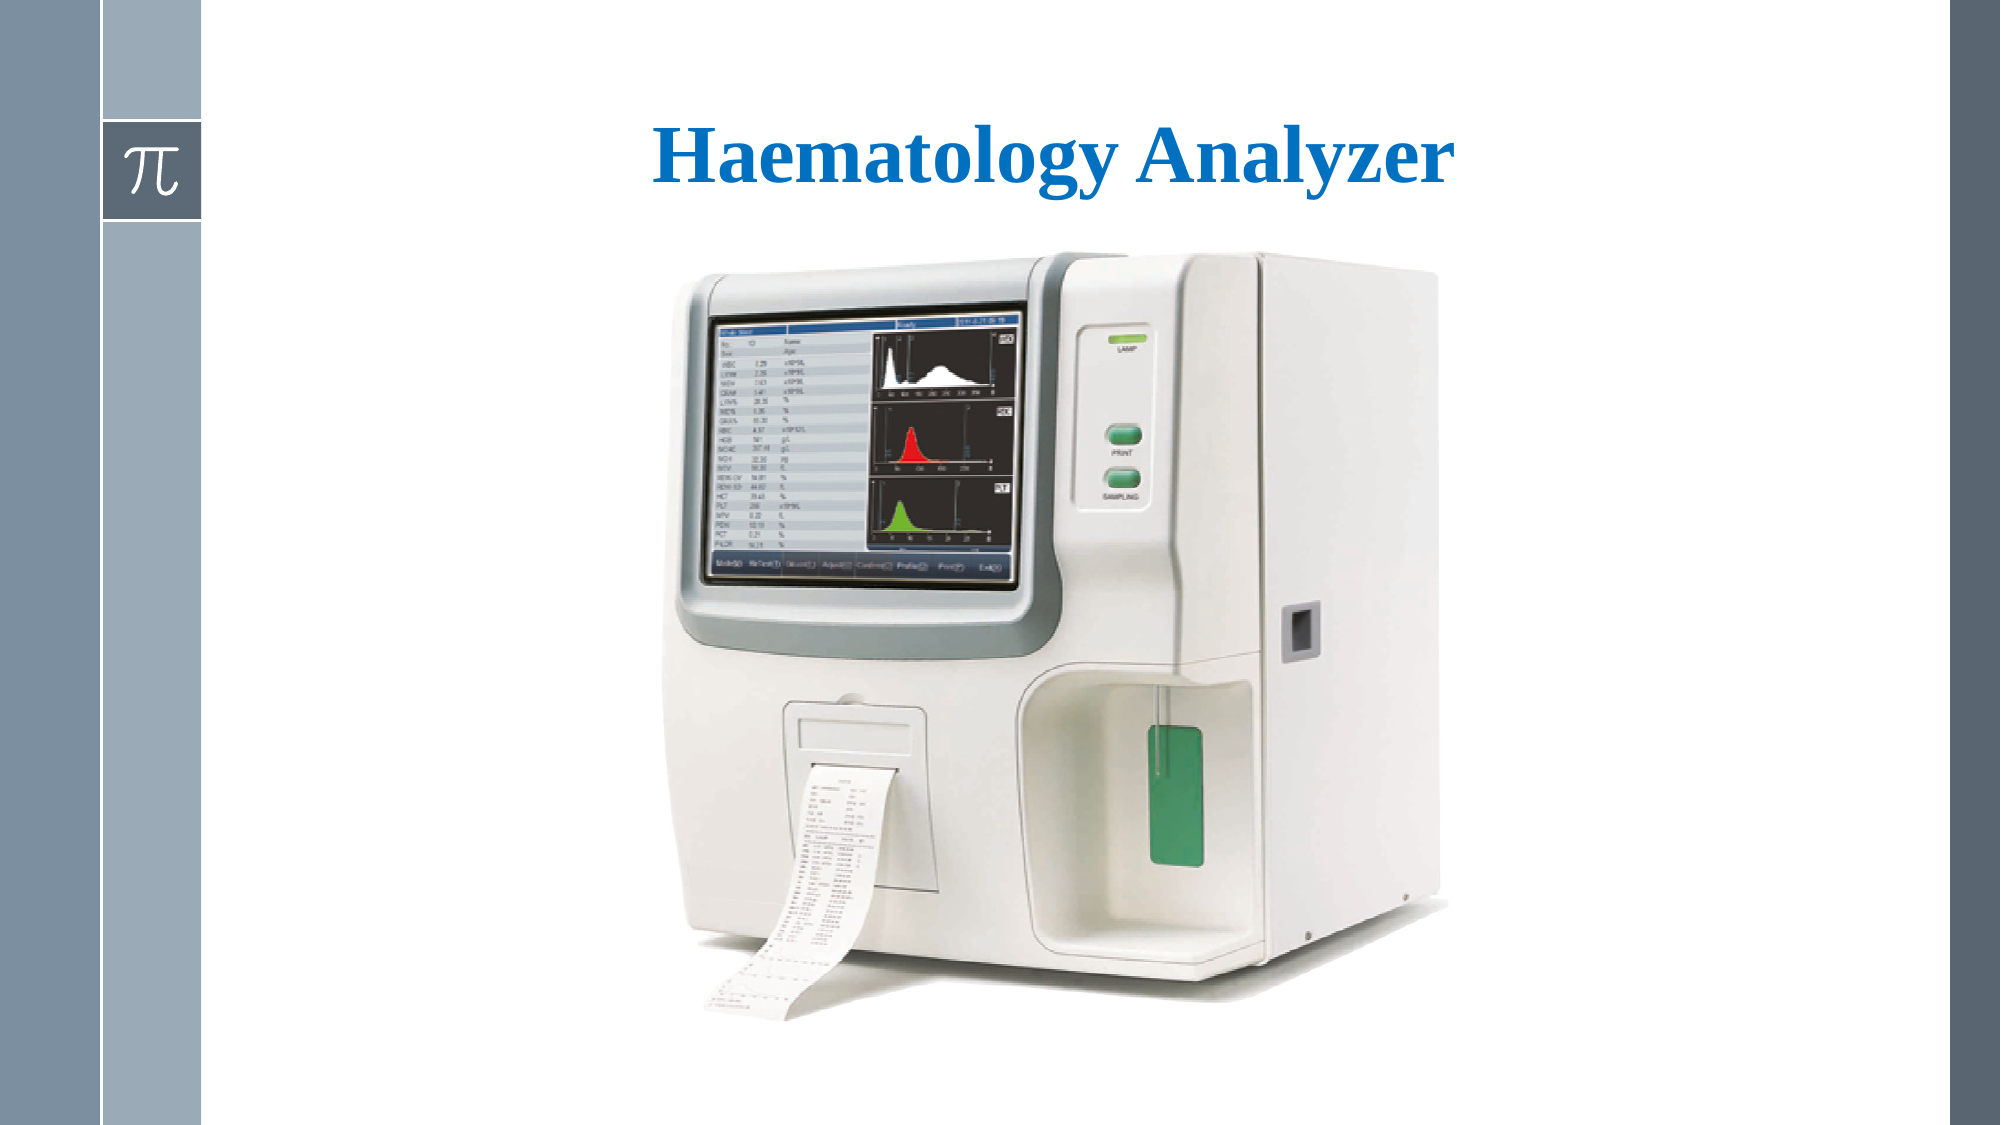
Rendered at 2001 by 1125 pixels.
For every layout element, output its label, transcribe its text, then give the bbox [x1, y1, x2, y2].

title Haematology Analyzer [252, 102, 1858, 307]
picture [661, 251, 1449, 1022]
